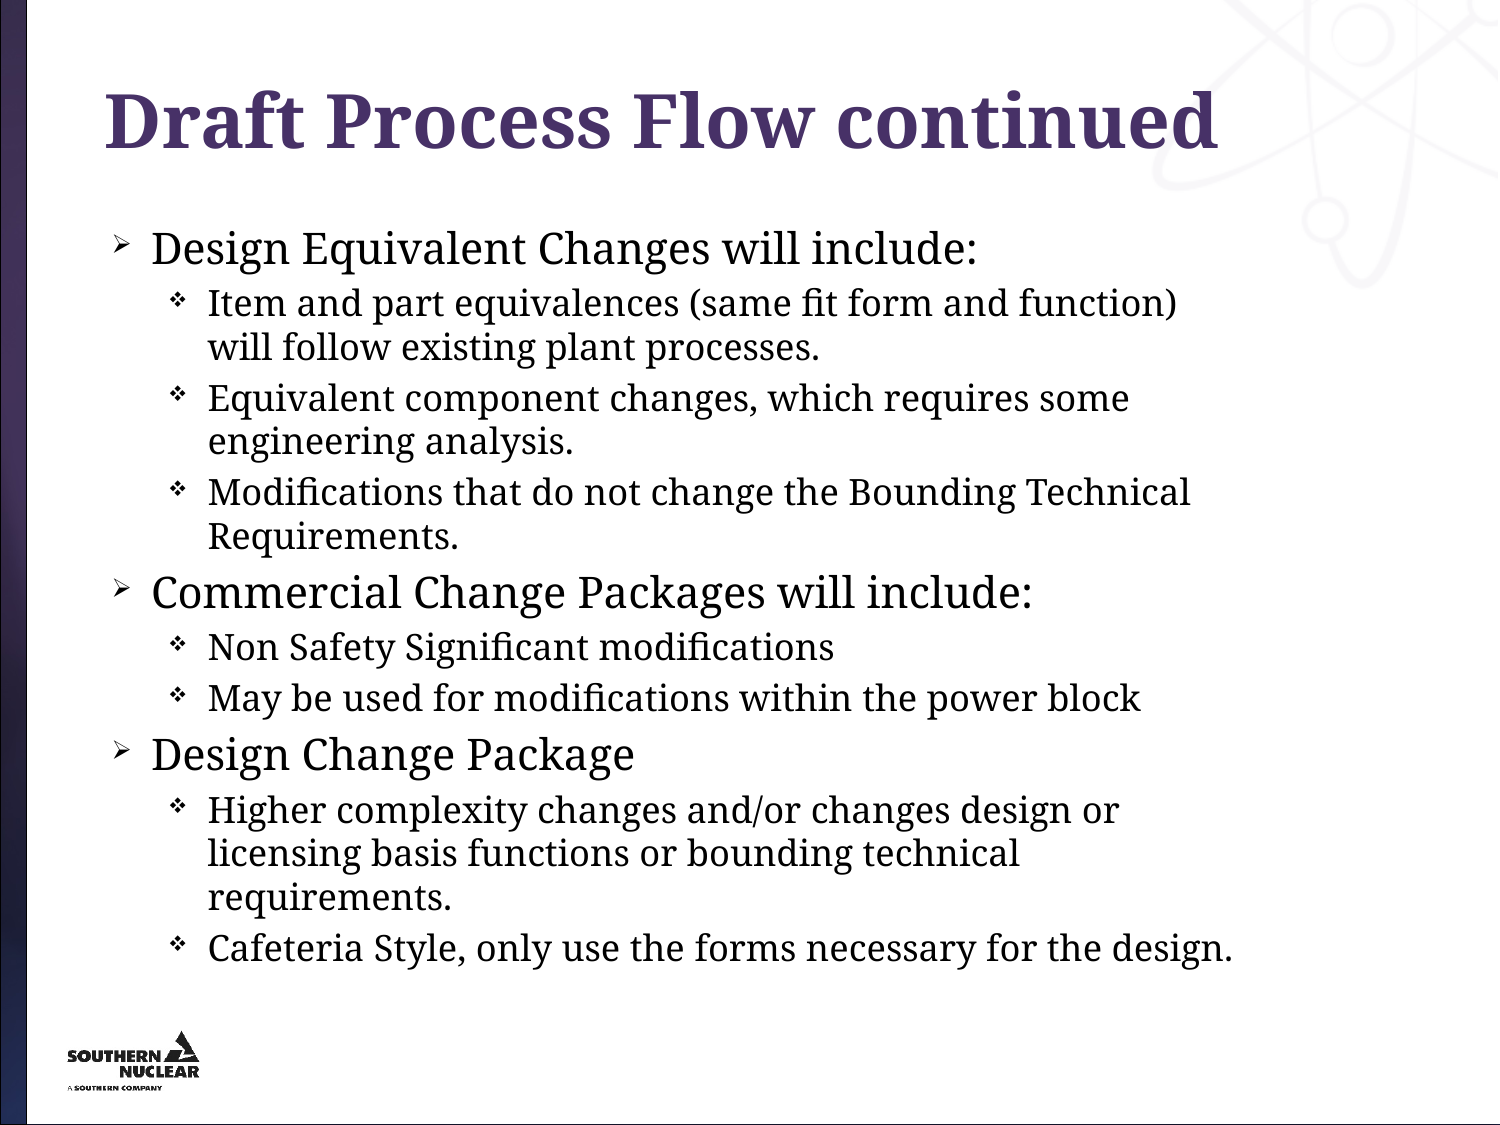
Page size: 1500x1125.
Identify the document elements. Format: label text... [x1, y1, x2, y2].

picture [1, 0, 26, 1124]
picture [66, 1030, 200, 1091]
title Draft Process Flow continued [89, 21, 1328, 172]
list Design Equivalent Changes will include: Item and part equivalences (same fit form and function) will follow existing plant processes. Equivalent component changes, which requires some engineering analysis. Modifications that do not change the Bounding Technical Requirements. Commercial Change Packages will include: Non Safety Significant modifications May be used for modifications within the power block Design Change Package Higher complexity changes and/or changes design or licensing basis functions or bounding technical requirements. Cafeteria Style, only use the forms necessary for the design. [93, 201, 1255, 988]
